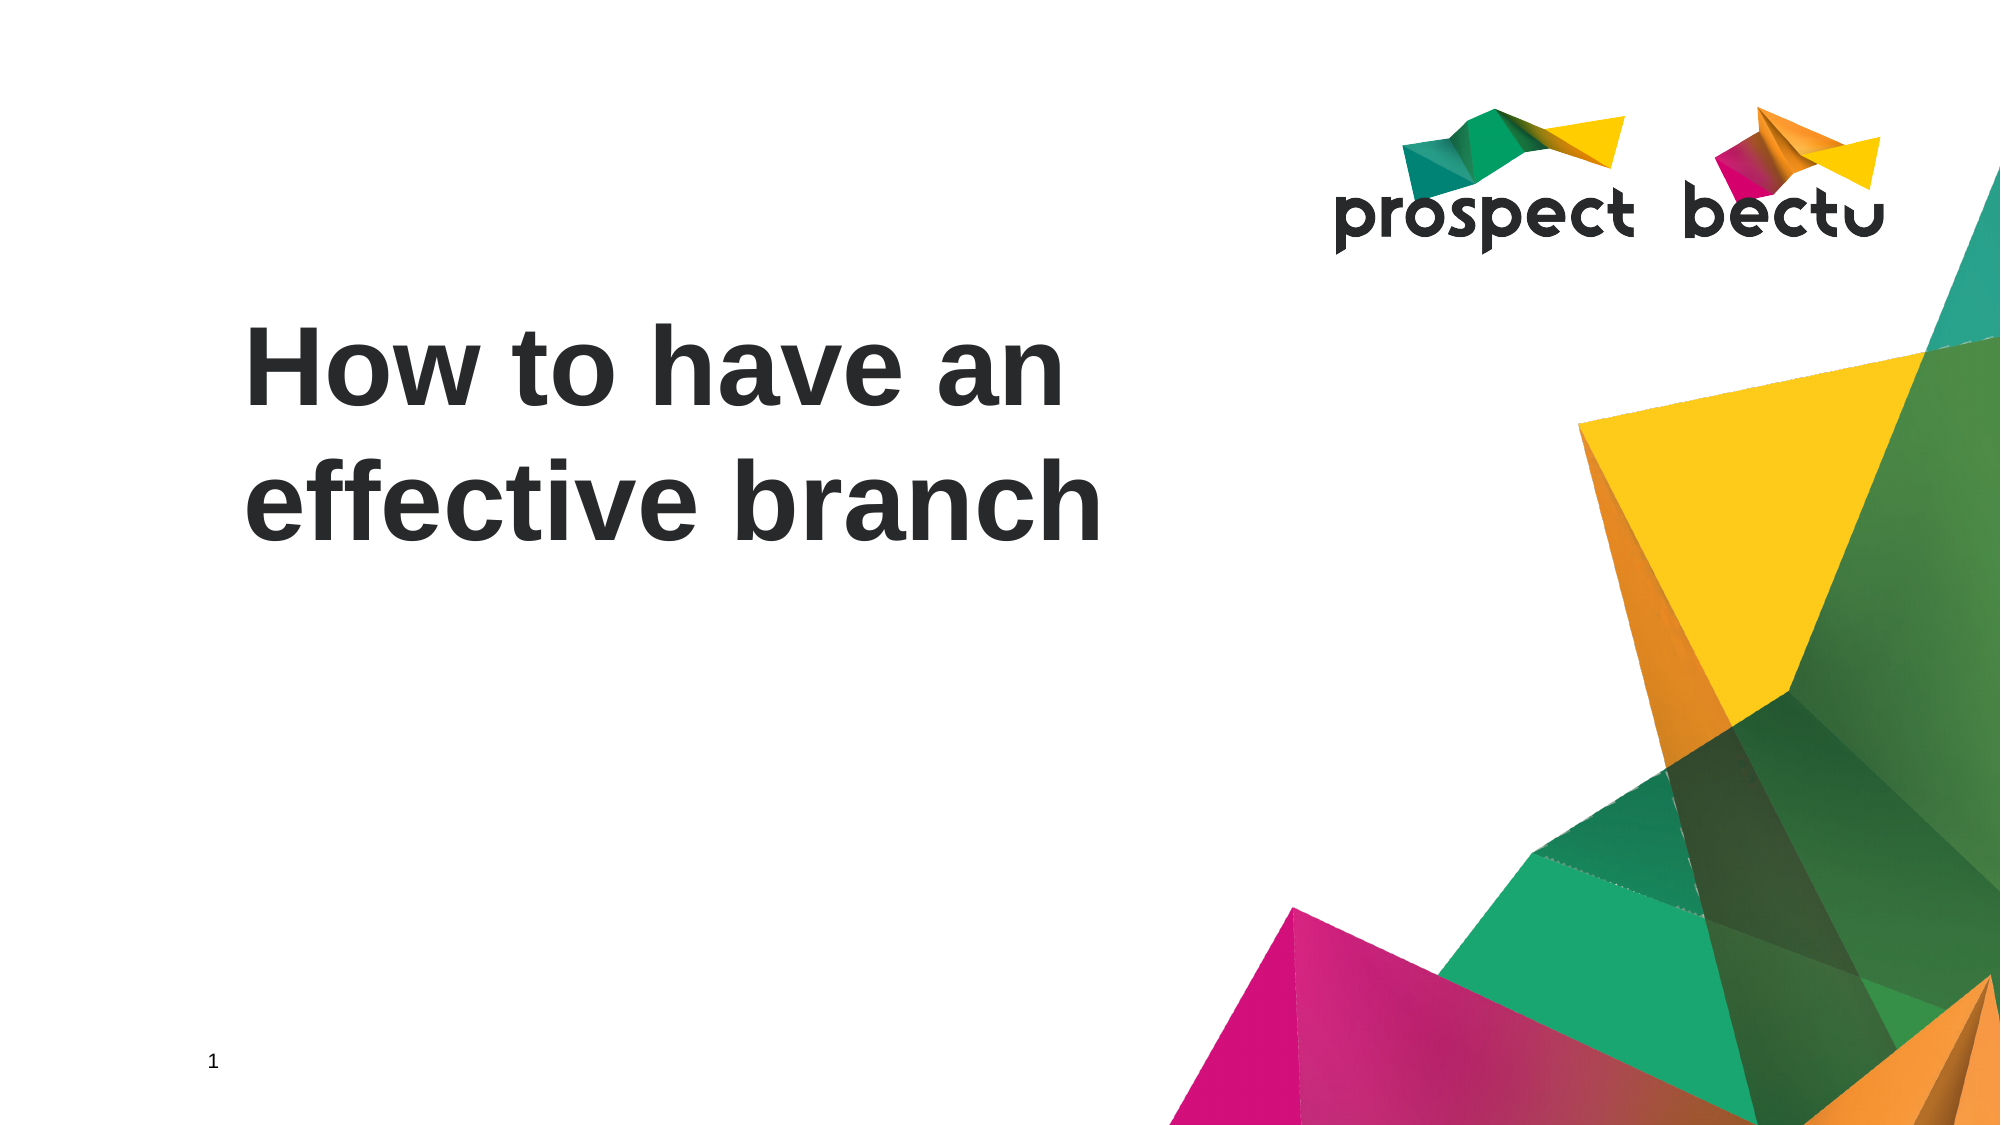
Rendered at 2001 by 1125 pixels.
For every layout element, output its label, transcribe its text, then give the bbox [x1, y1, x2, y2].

text_box How to have an effective branch [243, 219, 1468, 564]
picture [1169, 0, 2000, 1125]
